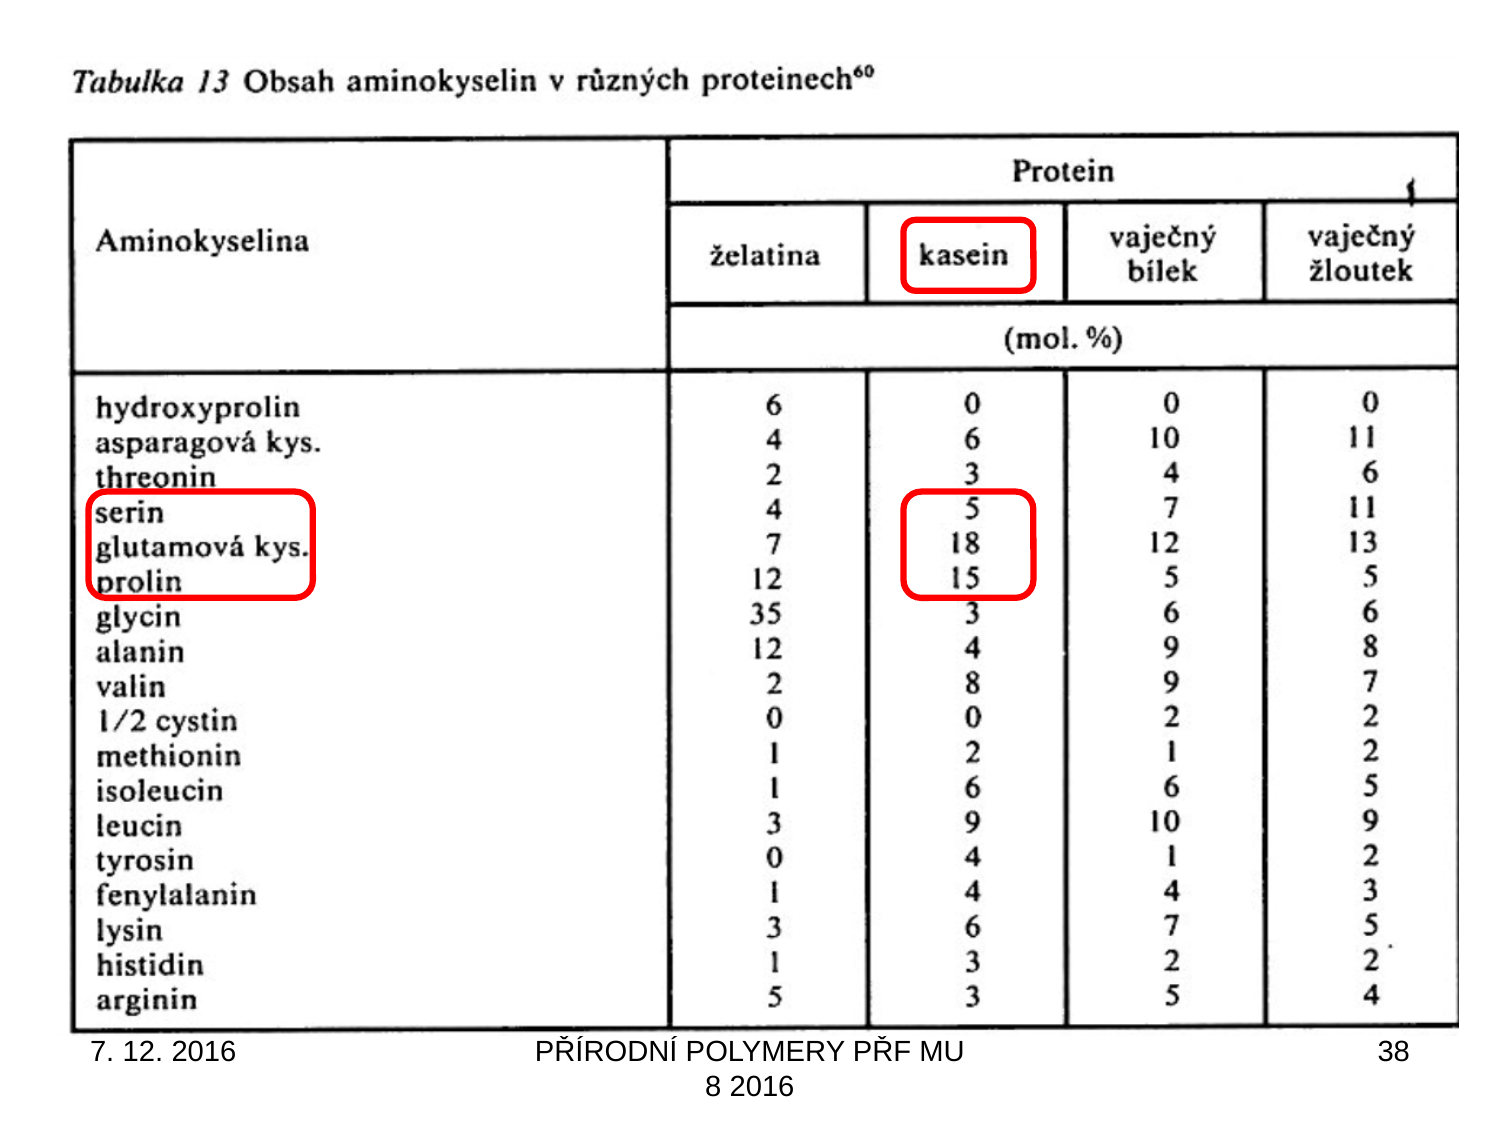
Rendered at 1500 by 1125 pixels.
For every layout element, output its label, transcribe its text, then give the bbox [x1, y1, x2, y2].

text_box [86, 489, 260, 600]
picture [55, 0, 1459, 1125]
slide_number 38 [1250, 1036, 1426, 1103]
slide_number 7. 12. 2016 [74, 1036, 260, 1103]
